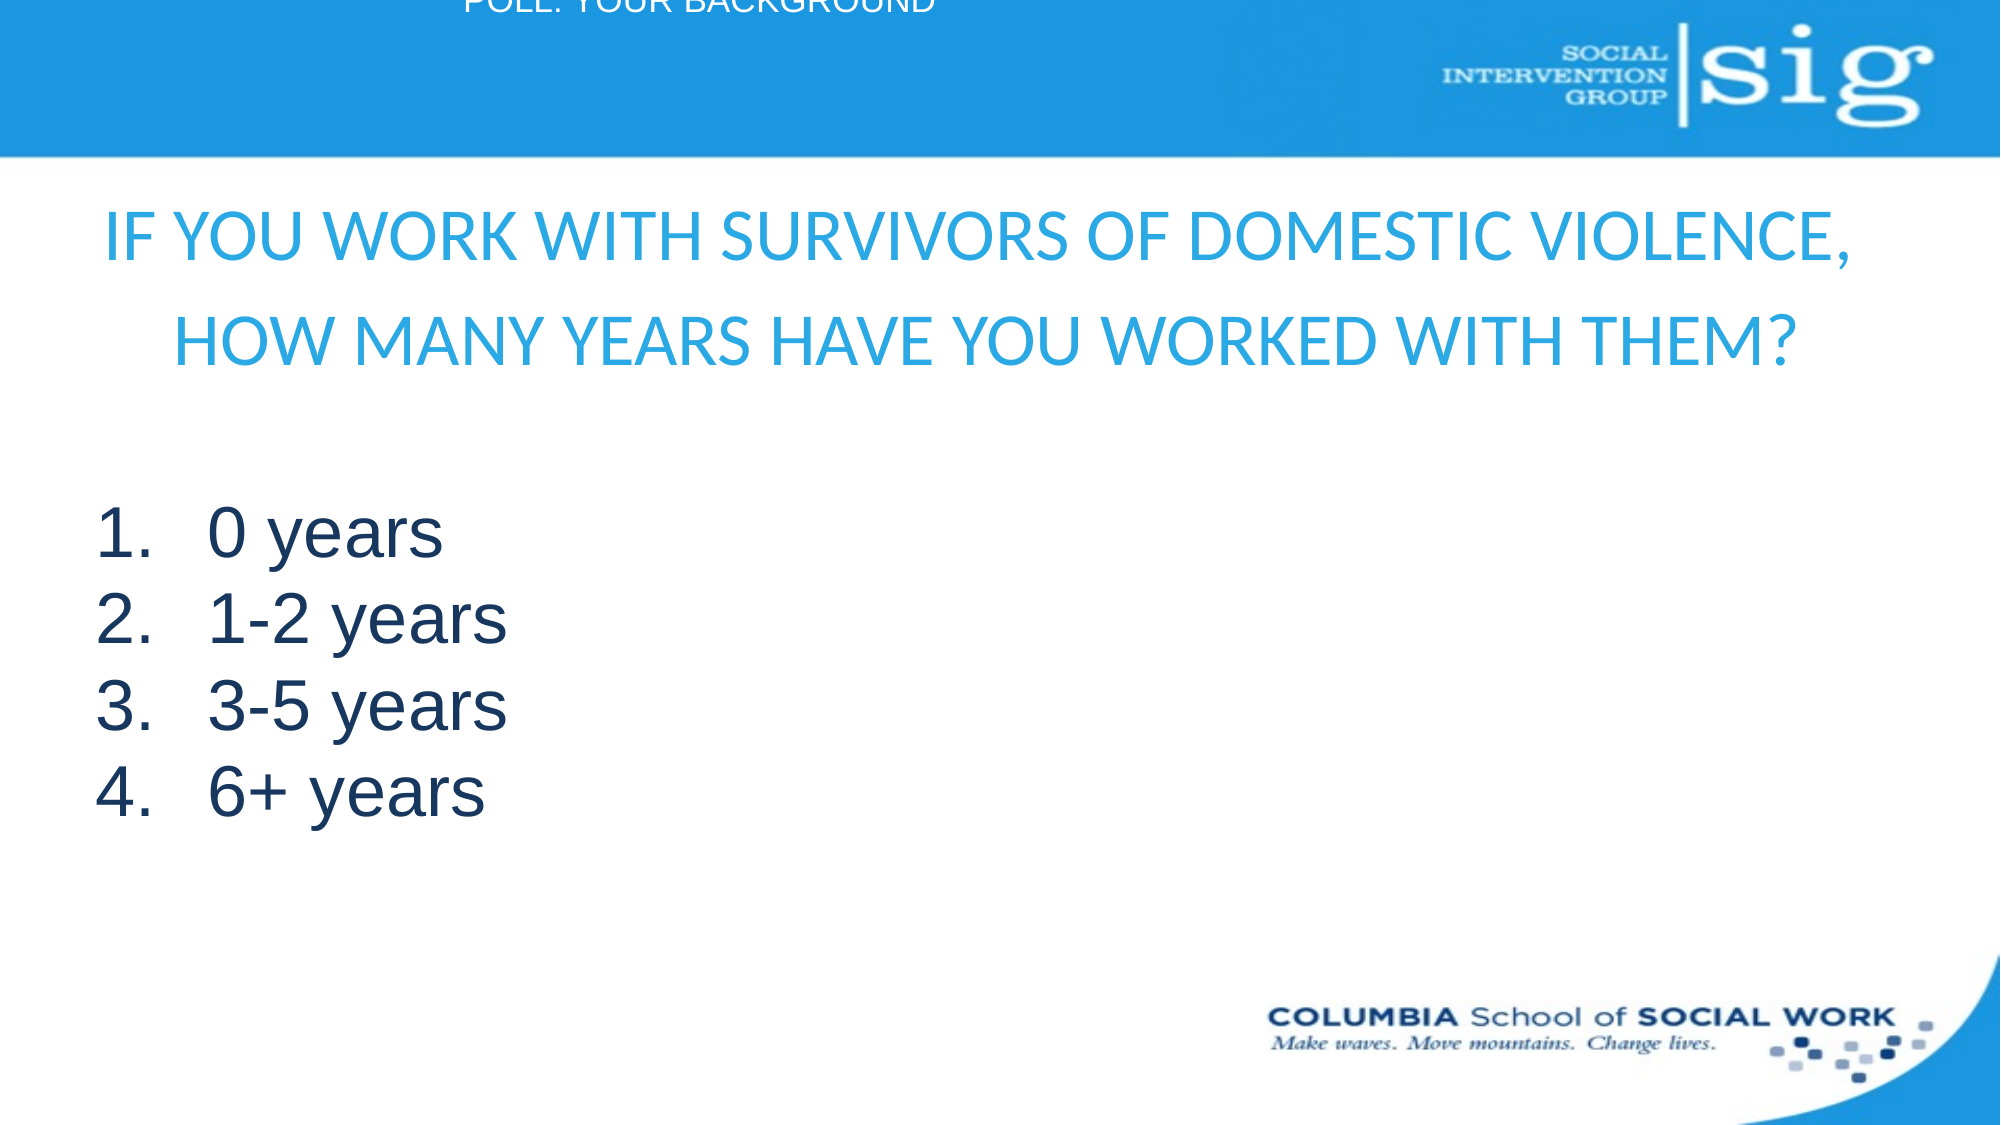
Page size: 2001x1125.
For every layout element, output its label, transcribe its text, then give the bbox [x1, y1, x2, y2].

picture [0, 0, 2000, 1125]
text_box 0 years 1-2 years 3-5 years 6+ years [74, 475, 1742, 859]
text_box If you work with survivors of domestic violence, how many years have you worked with them? [49, 174, 1925, 475]
title Poll: Your background [0, 0, 1434, 30]
